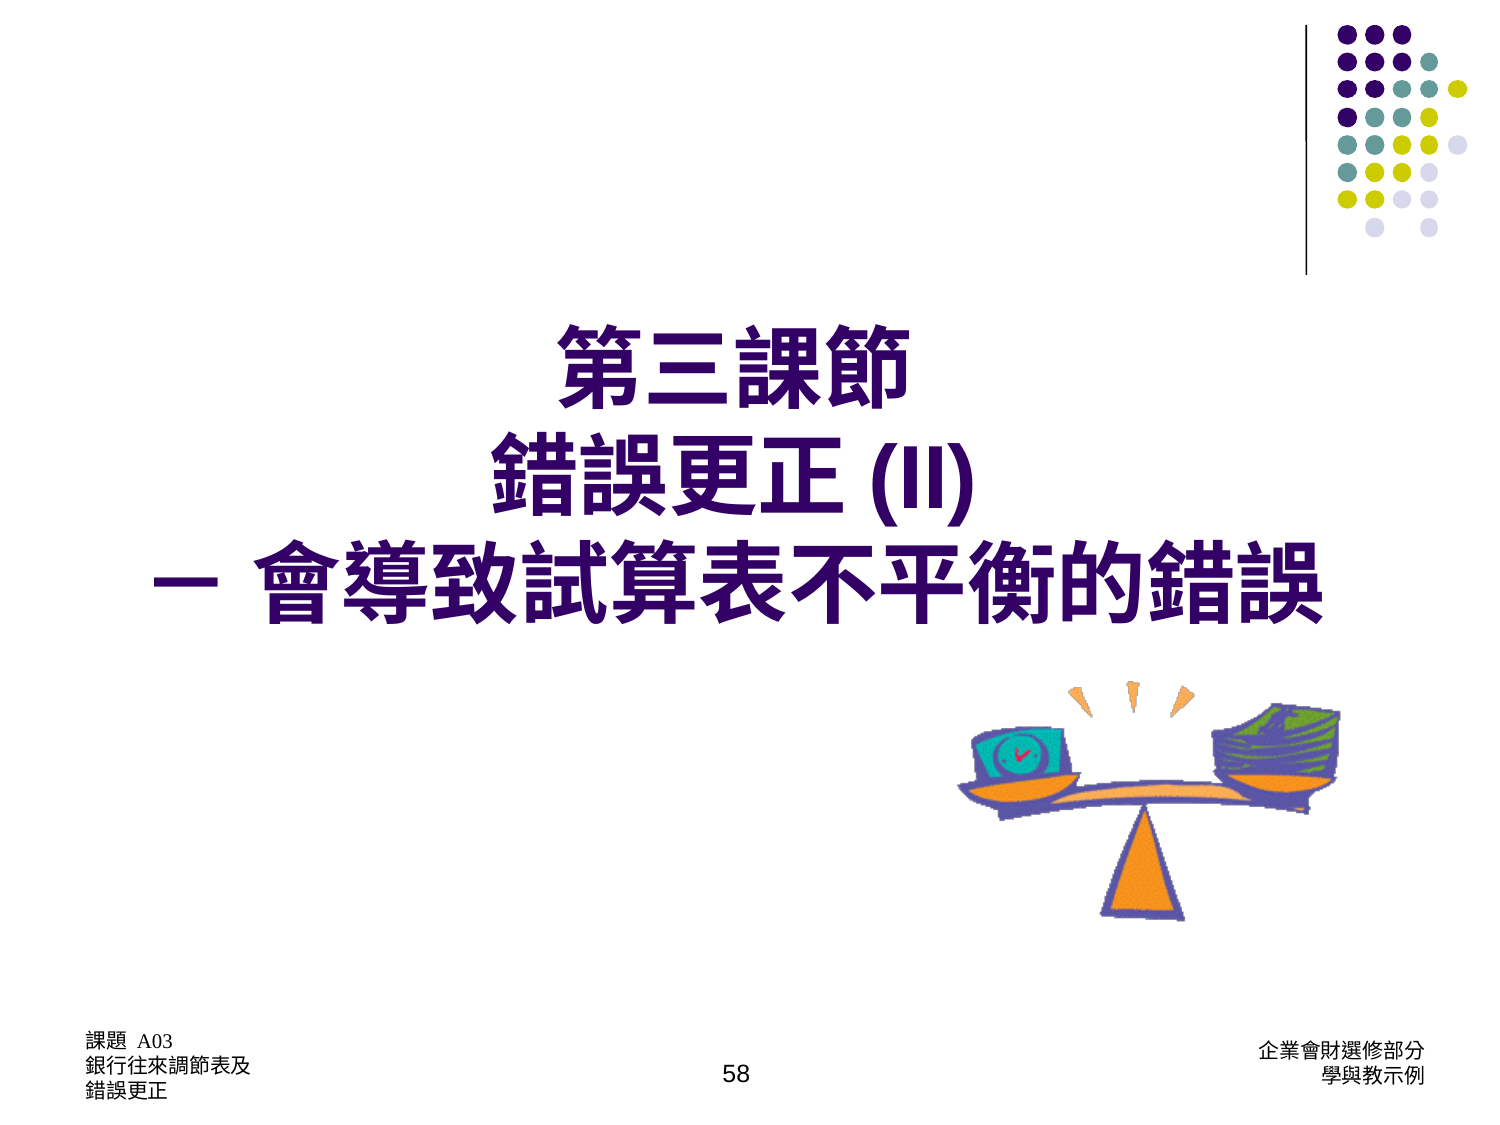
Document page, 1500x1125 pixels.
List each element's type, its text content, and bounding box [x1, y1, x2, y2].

picture [956, 680, 1342, 924]
footer 58 [498, 1020, 974, 1096]
title 第三課節 錯誤更正(II) － 會導致試算表不平衡的錯誤 [85, 104, 1382, 642]
